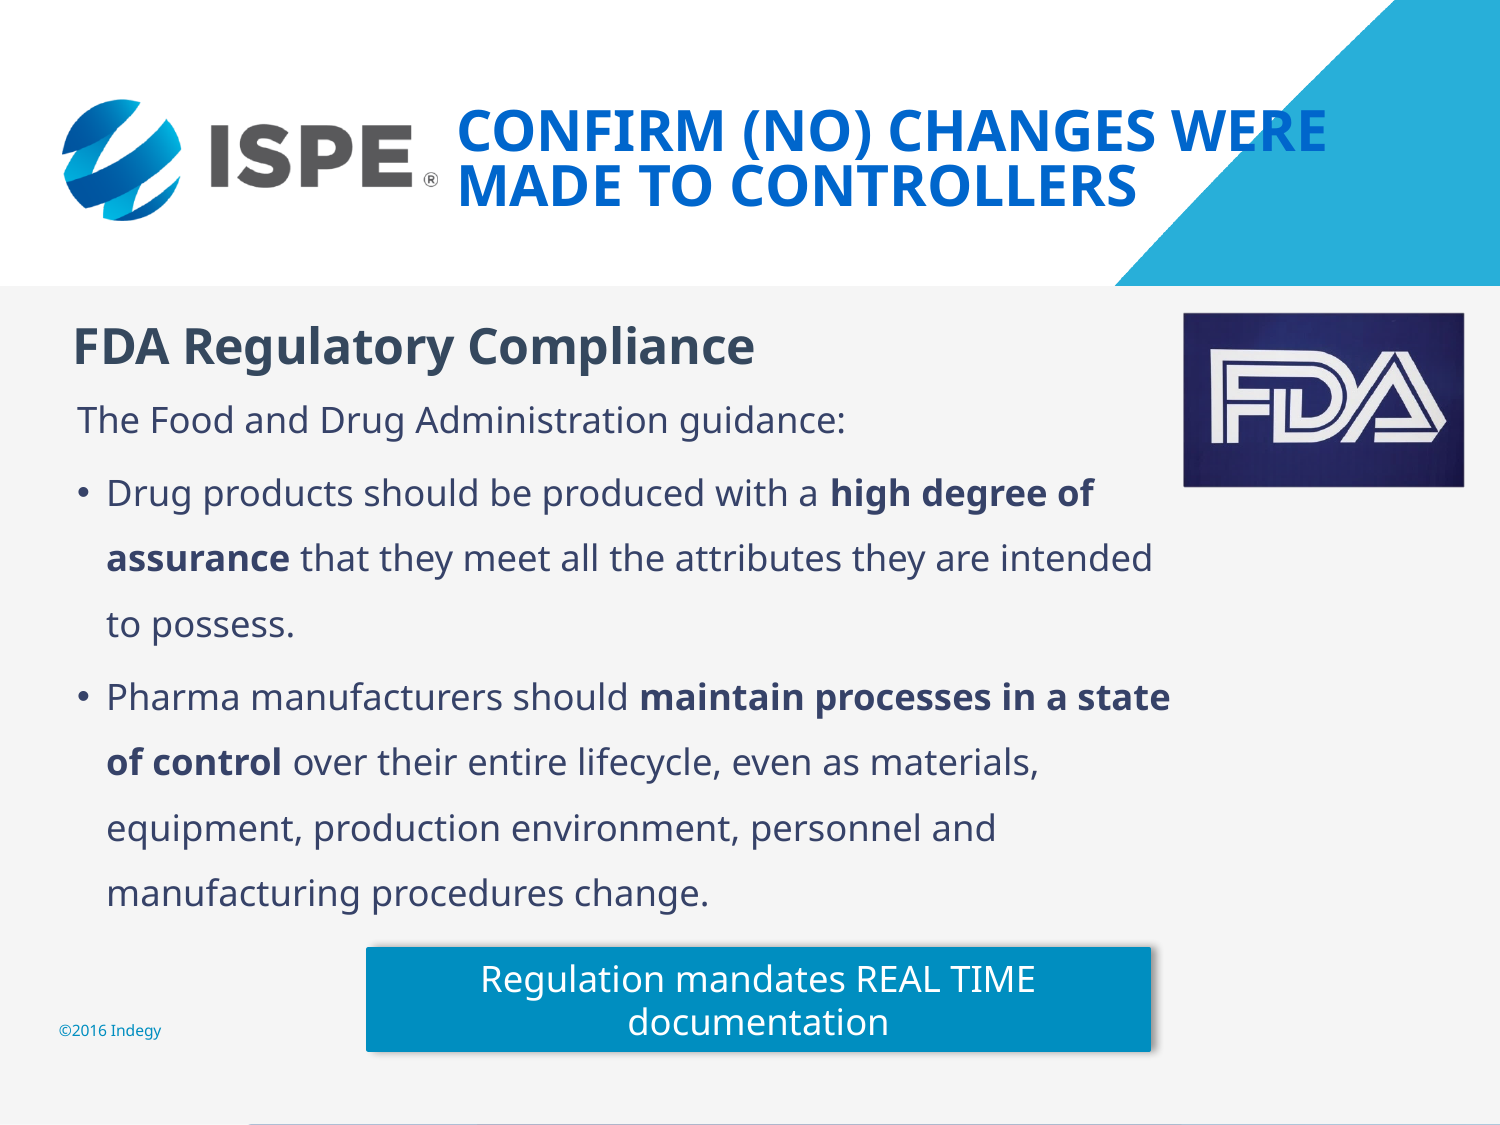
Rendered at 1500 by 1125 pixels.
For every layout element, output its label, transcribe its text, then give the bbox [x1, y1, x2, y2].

list FDA Regulatory Compliance [58, 306, 1040, 358]
picture [59, 1025, 70, 1036]
picture [1176, 289, 1469, 509]
text_box Regulation mandates REAL TIME documentation [366, 947, 1151, 1052]
title Confirm (no) changes were made to controllers [455, 108, 1500, 247]
list The Food and Drug Administration guidance: Drug products should be produced with a high degree of assurance that they meet all the attributes they are intended to possess. Pharma manufacturers should maintain processes in a state of control over their entire lifecycle, even as materials, equipment, production environment, personnel and manufacturing procedures change. [77, 374, 1178, 1083]
picture [0, 0, 1500, 286]
